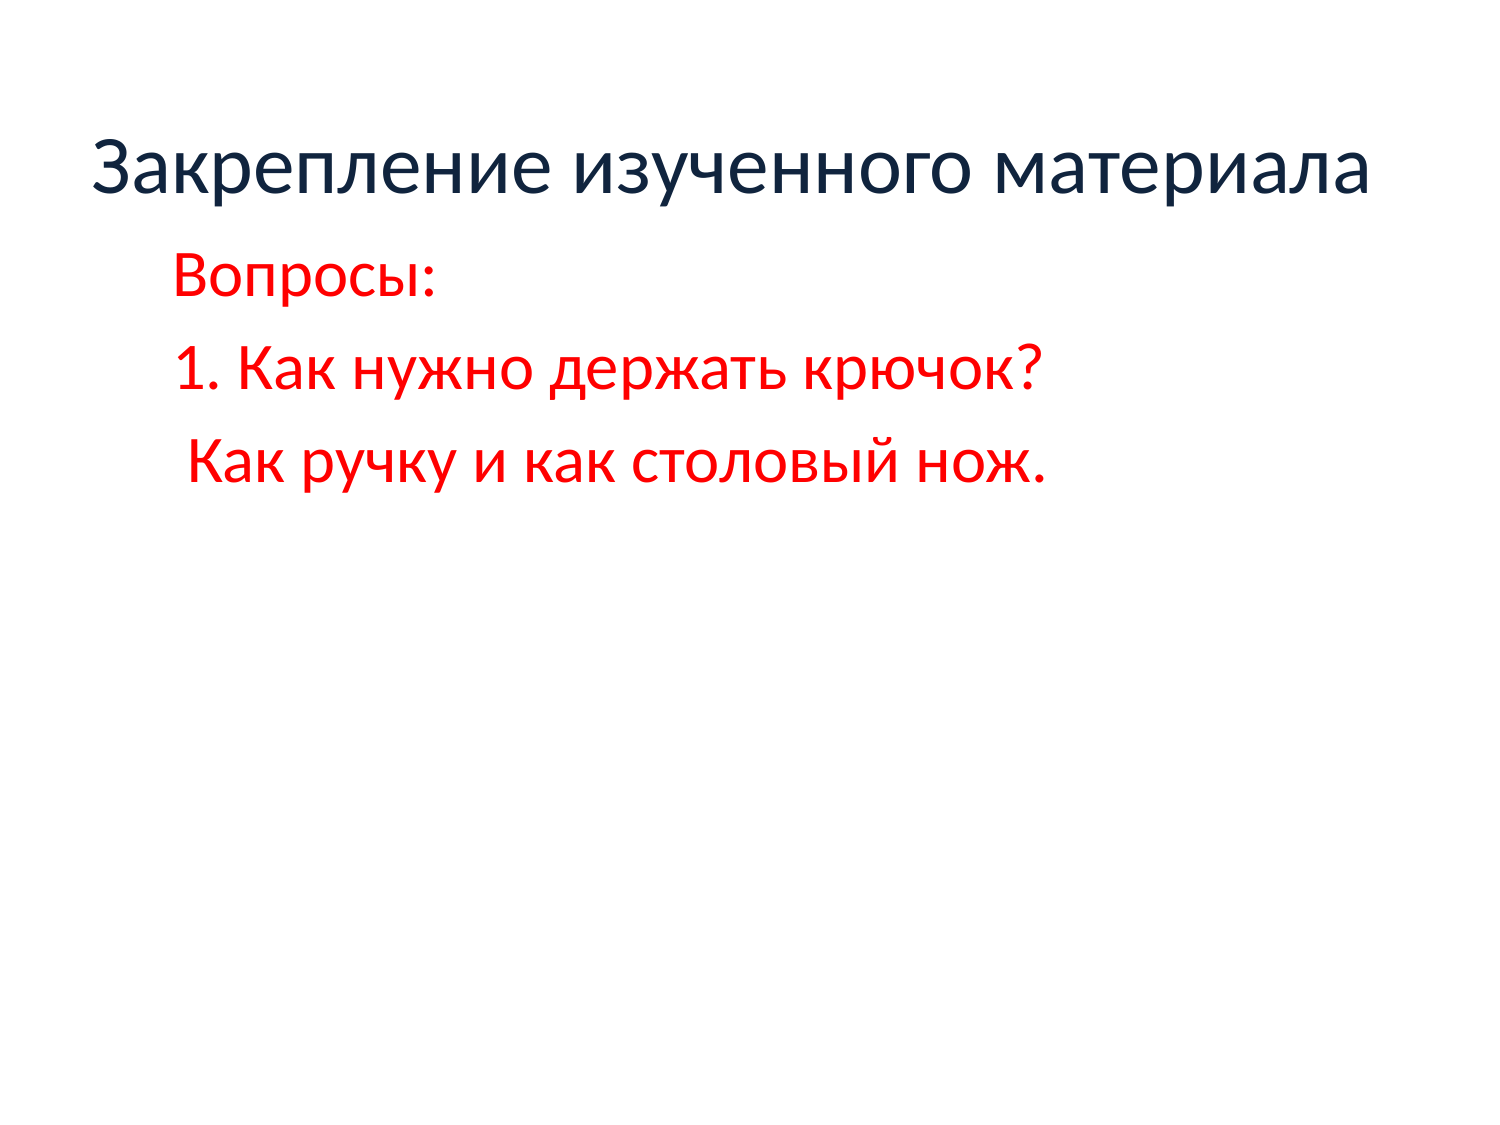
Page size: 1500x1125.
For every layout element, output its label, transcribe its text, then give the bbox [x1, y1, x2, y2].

title Закрепление изученного материала [76, 66, 1414, 254]
list Вопросы: 1. Как нужно держать крючок? Как ручку и как столовый нож. [112, 221, 1463, 1125]
